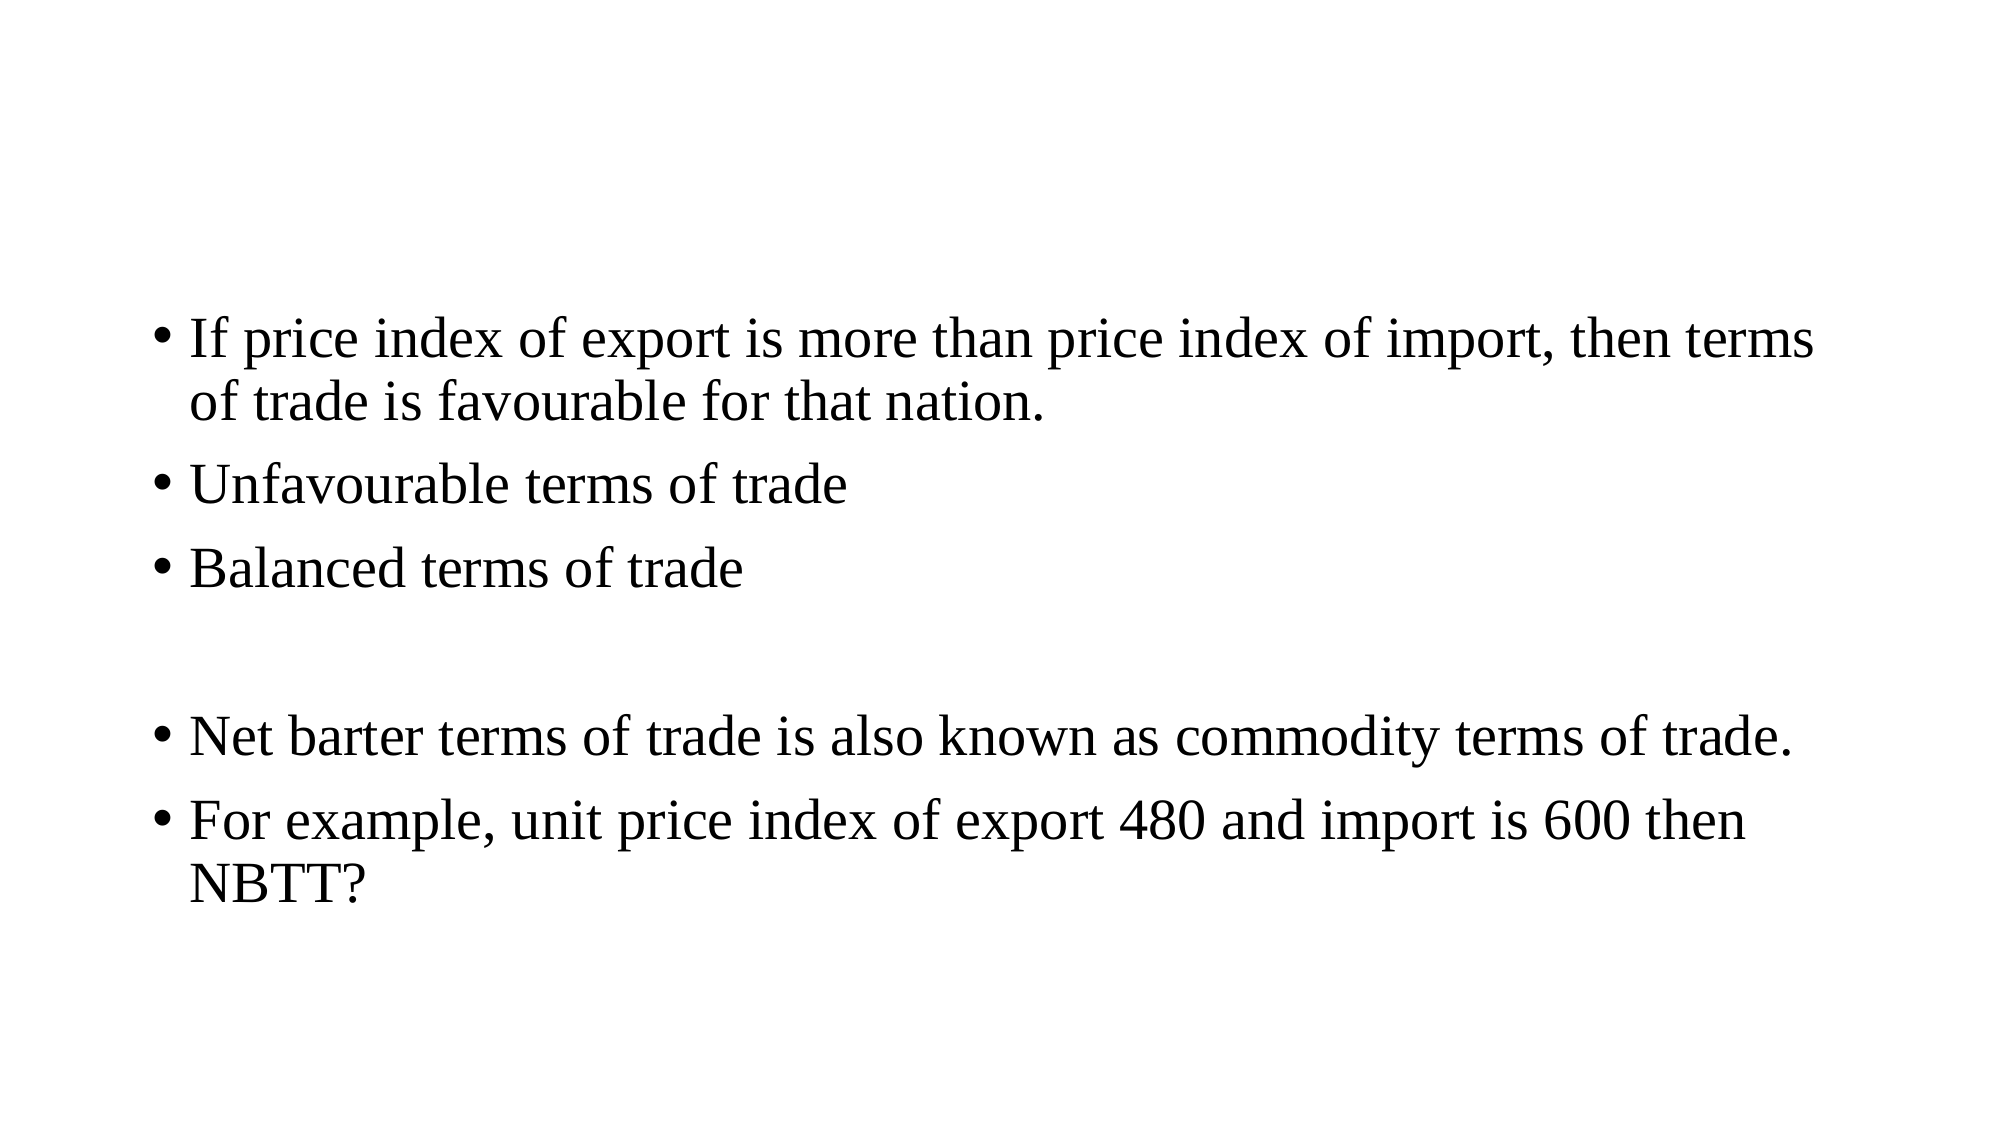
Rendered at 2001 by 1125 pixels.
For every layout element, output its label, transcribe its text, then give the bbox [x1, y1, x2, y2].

list If price index of export is more than price index of import, then terms of trade is favourable for that nation. Unfavourable terms of trade Balanced terms of trade Net barter terms of trade is also known as commodity terms of trade. For example, unit price index of export 480 and import is 600 then NBTT? [137, 299, 1863, 1014]
